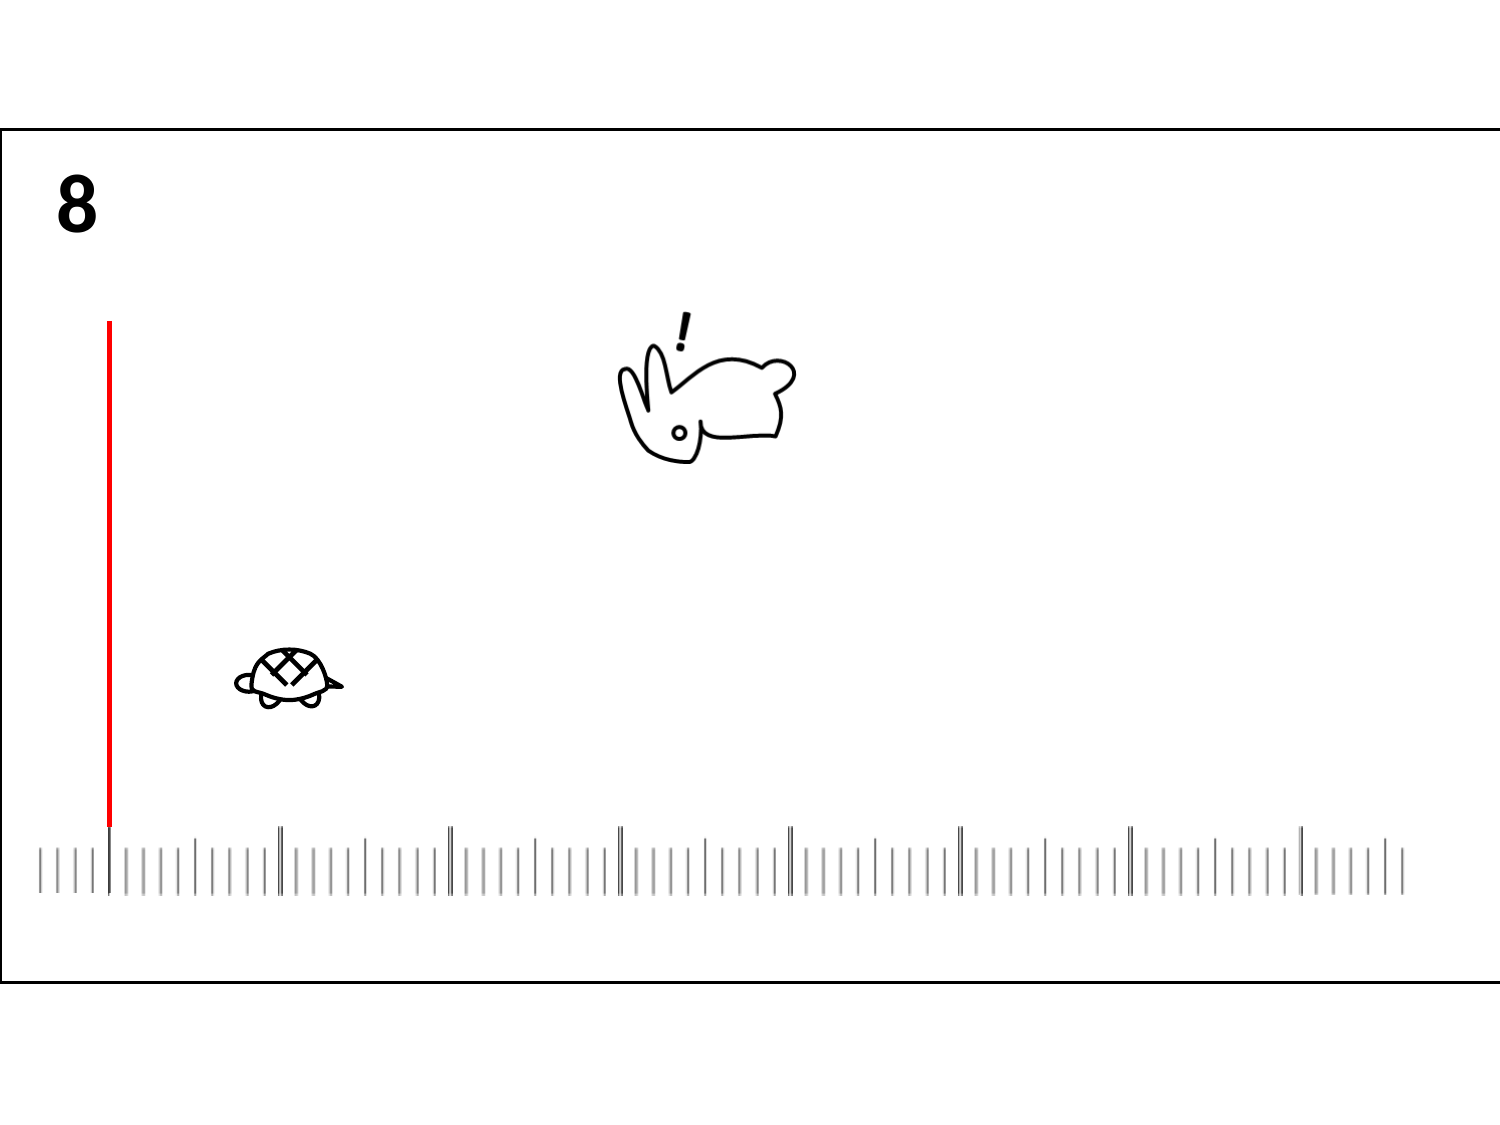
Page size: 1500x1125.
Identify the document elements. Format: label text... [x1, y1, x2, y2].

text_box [29, 826, 1417, 896]
text_box [0, 128, 1500, 985]
picture [616, 271, 797, 464]
text_box 8 [41, 141, 113, 257]
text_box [235, 649, 343, 709]
